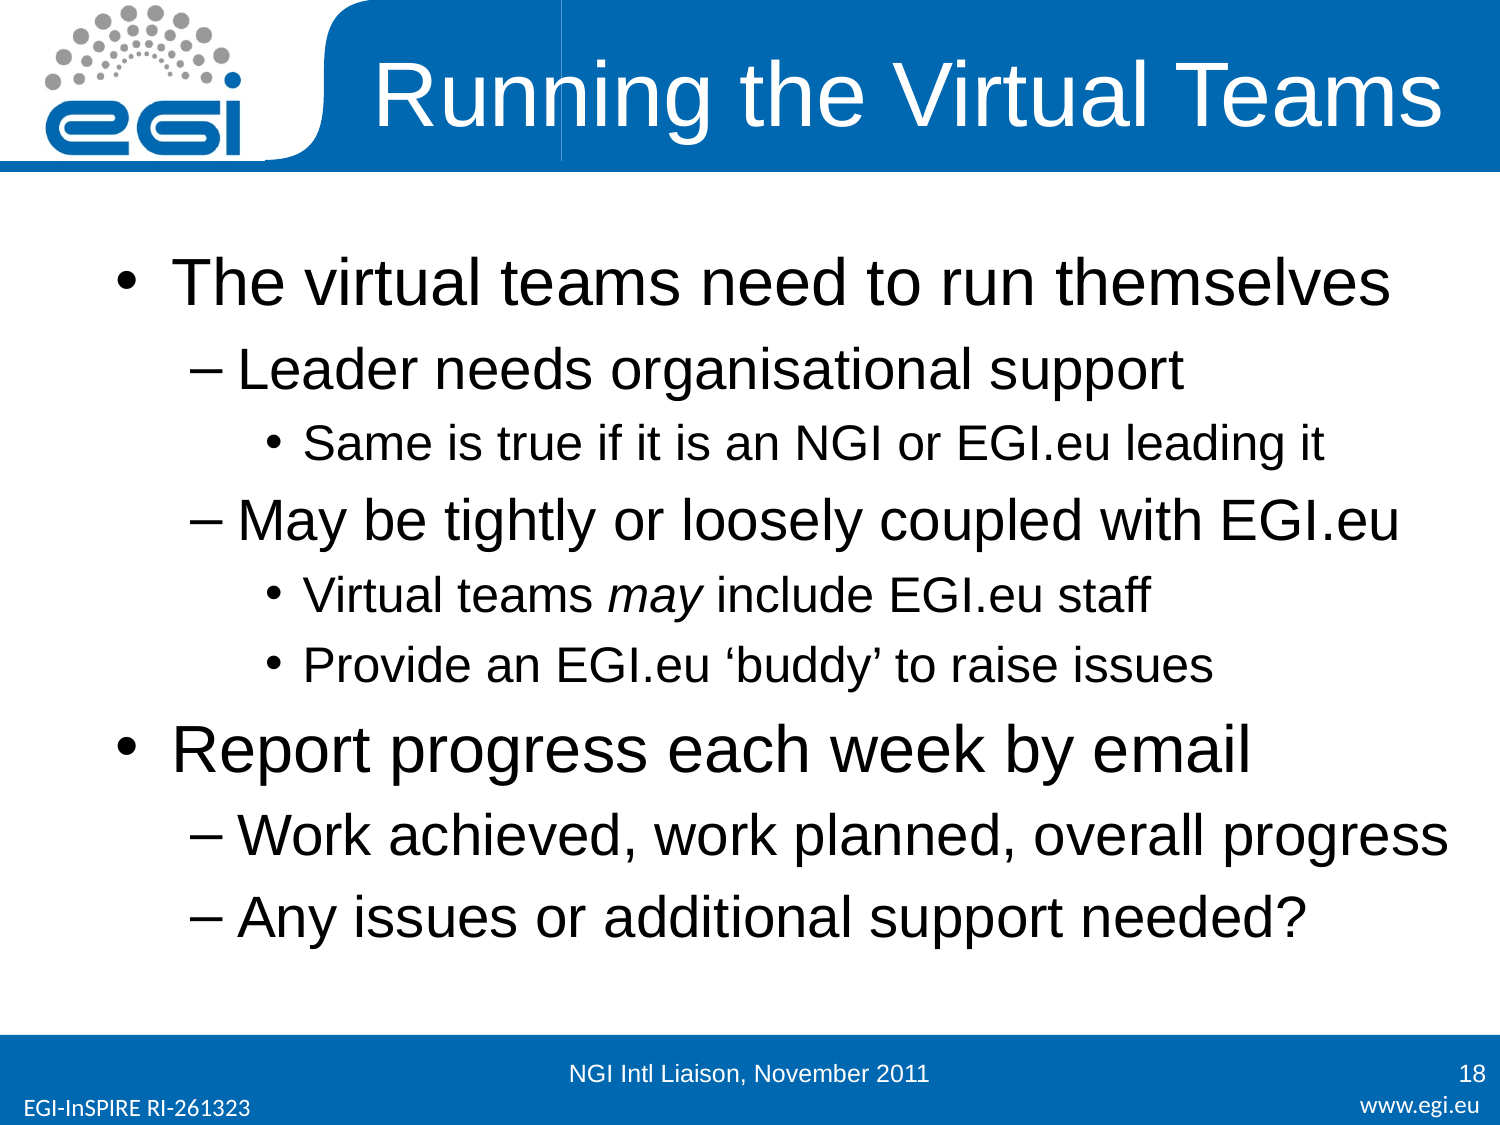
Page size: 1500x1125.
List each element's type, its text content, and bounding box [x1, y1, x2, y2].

title Running the Virtual Teams [348, 19, 1471, 161]
picture [0, 0, 265, 161]
list The virtual teams need to run themselves Leader needs organisational support Same is true if it is an NGI or EGI.eu leading it May be tightly or loosely coupled with EGI.eu Virtual teams may include EGI.eu staff Provide an EGI.eu ‘buddy’ to raise issues Report progress each week by email Work achieved, work planned, overall progress Any issues or additional support needed? [100, 231, 1483, 975]
slide_number 18 [1151, 1042, 1500, 1103]
footer NGI Intl Liaison, November 2011 [512, 1042, 988, 1103]
